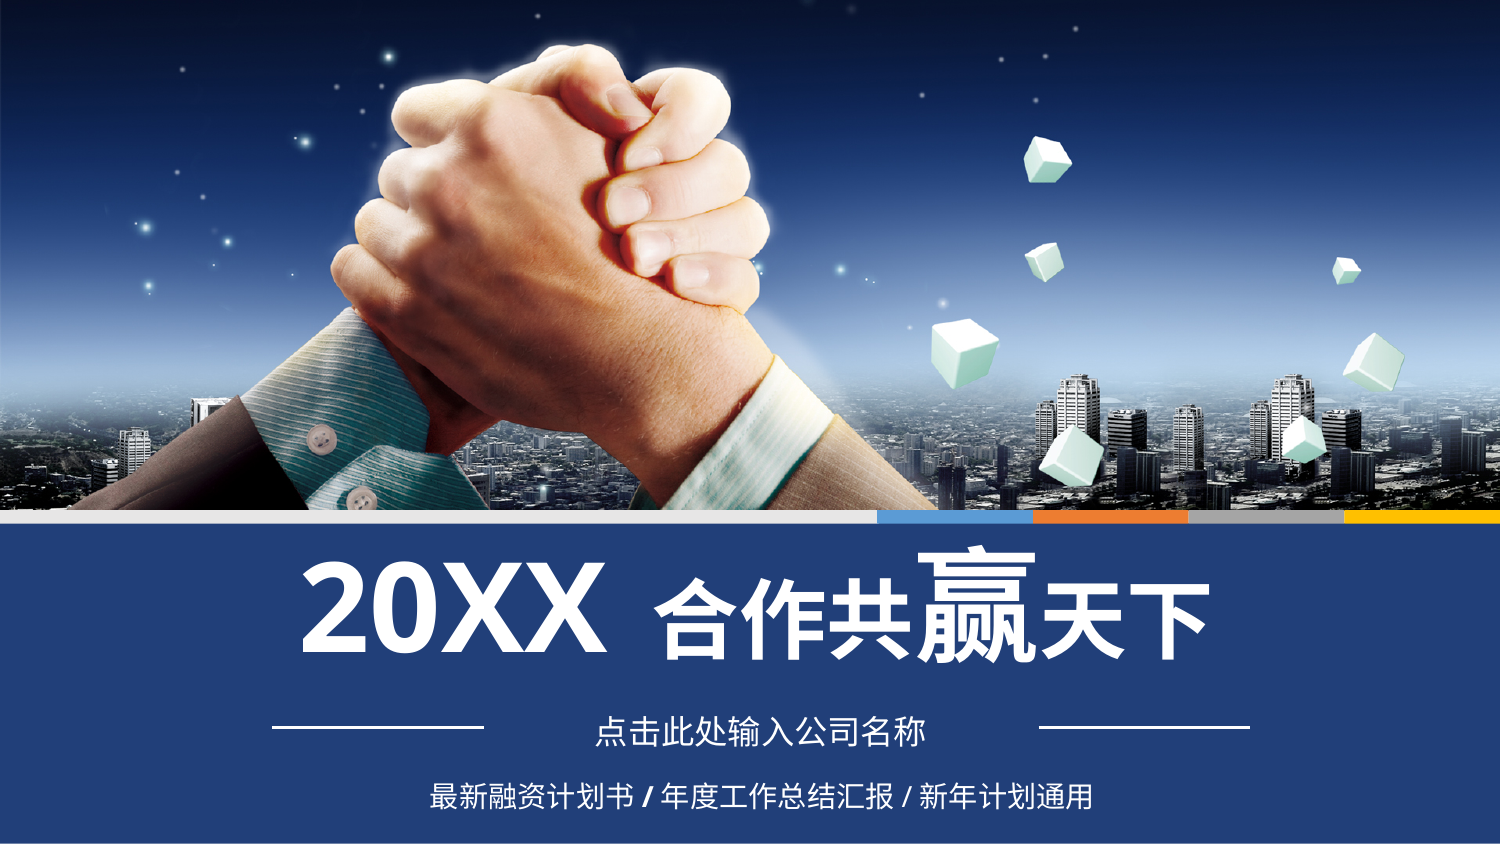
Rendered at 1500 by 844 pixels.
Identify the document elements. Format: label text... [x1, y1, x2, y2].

text_box 20XX 合作共赢天下 [112, 521, 1401, 683]
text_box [272, 703, 1250, 760]
picture [0, 0, 1500, 510]
text_box 最新融资计划书/年度工作总结汇报/新年计划通用 [415, 771, 1110, 821]
